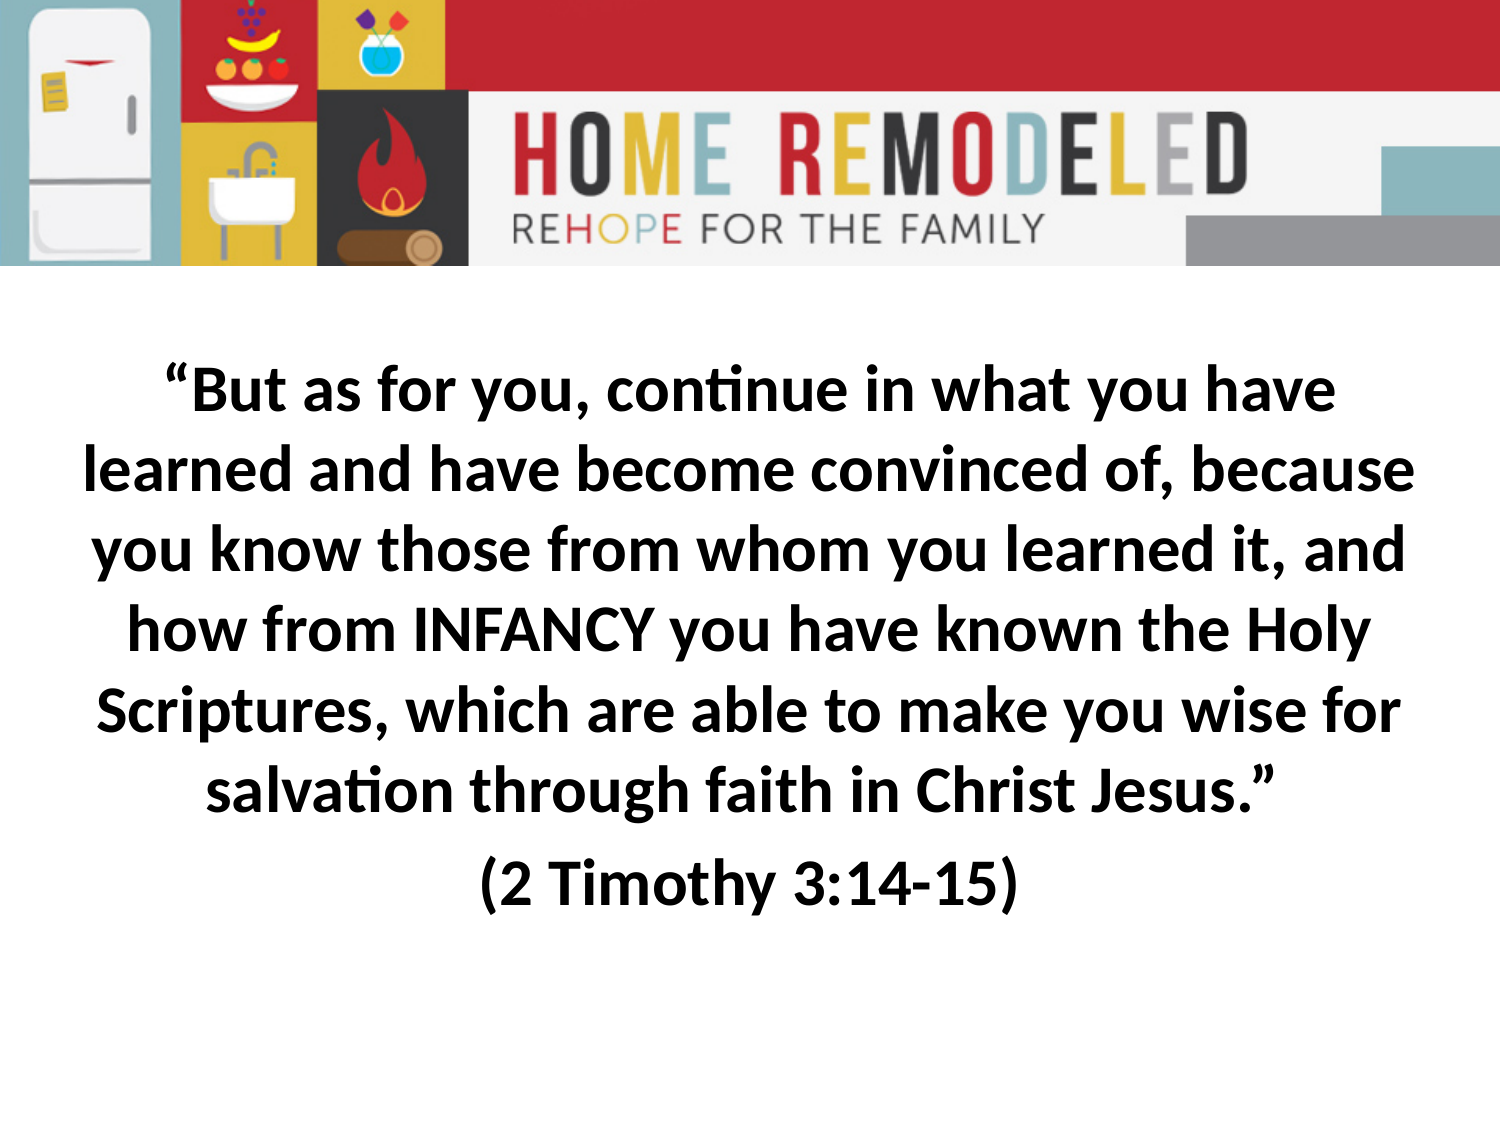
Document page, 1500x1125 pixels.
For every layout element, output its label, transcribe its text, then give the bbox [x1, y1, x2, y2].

subtitle “But as for you, continue in what you have learned and have become convinced of, because you know those from whom you learned it, and how from INFANCY you have known the Holy Scriptures, which are able to make you wise for salvation through faith in Christ Jesus.” (2 Timothy 3:14-15) [37, 337, 1463, 988]
picture [0, 0, 1500, 266]
